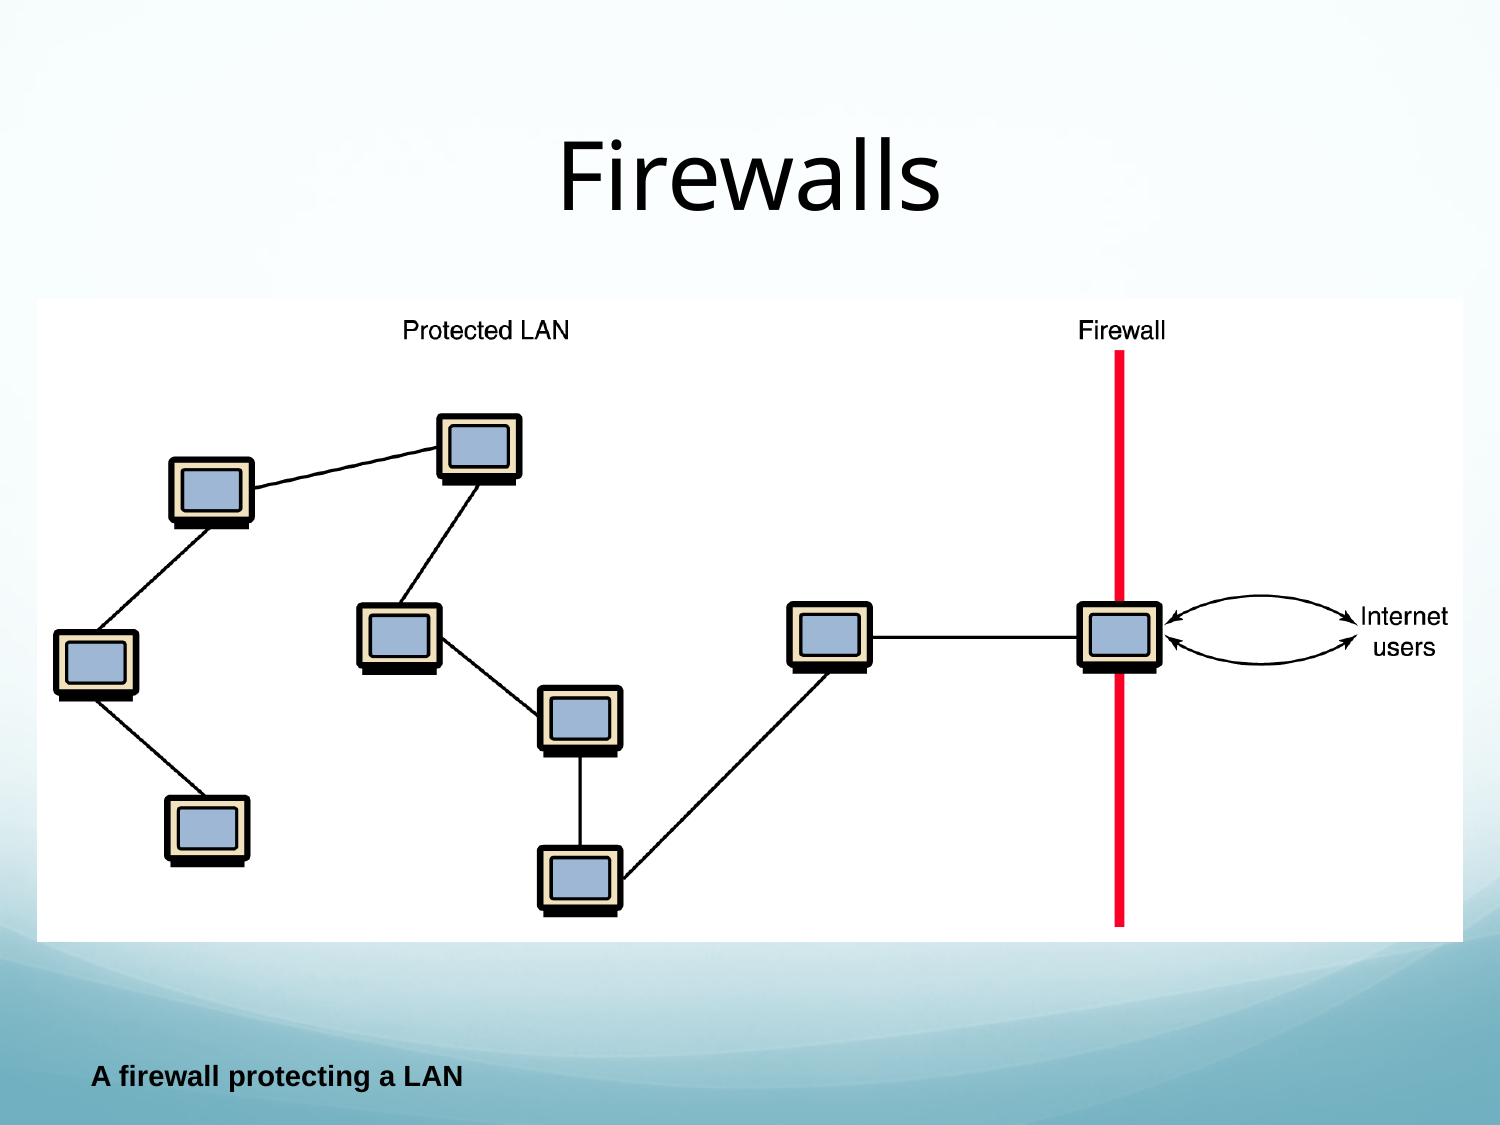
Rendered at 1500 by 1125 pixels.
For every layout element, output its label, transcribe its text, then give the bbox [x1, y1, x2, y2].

title Firewalls [90, 17, 1410, 237]
text_box A firewall protecting a LAN [75, 1049, 479, 1100]
picture [36, 299, 1463, 942]
